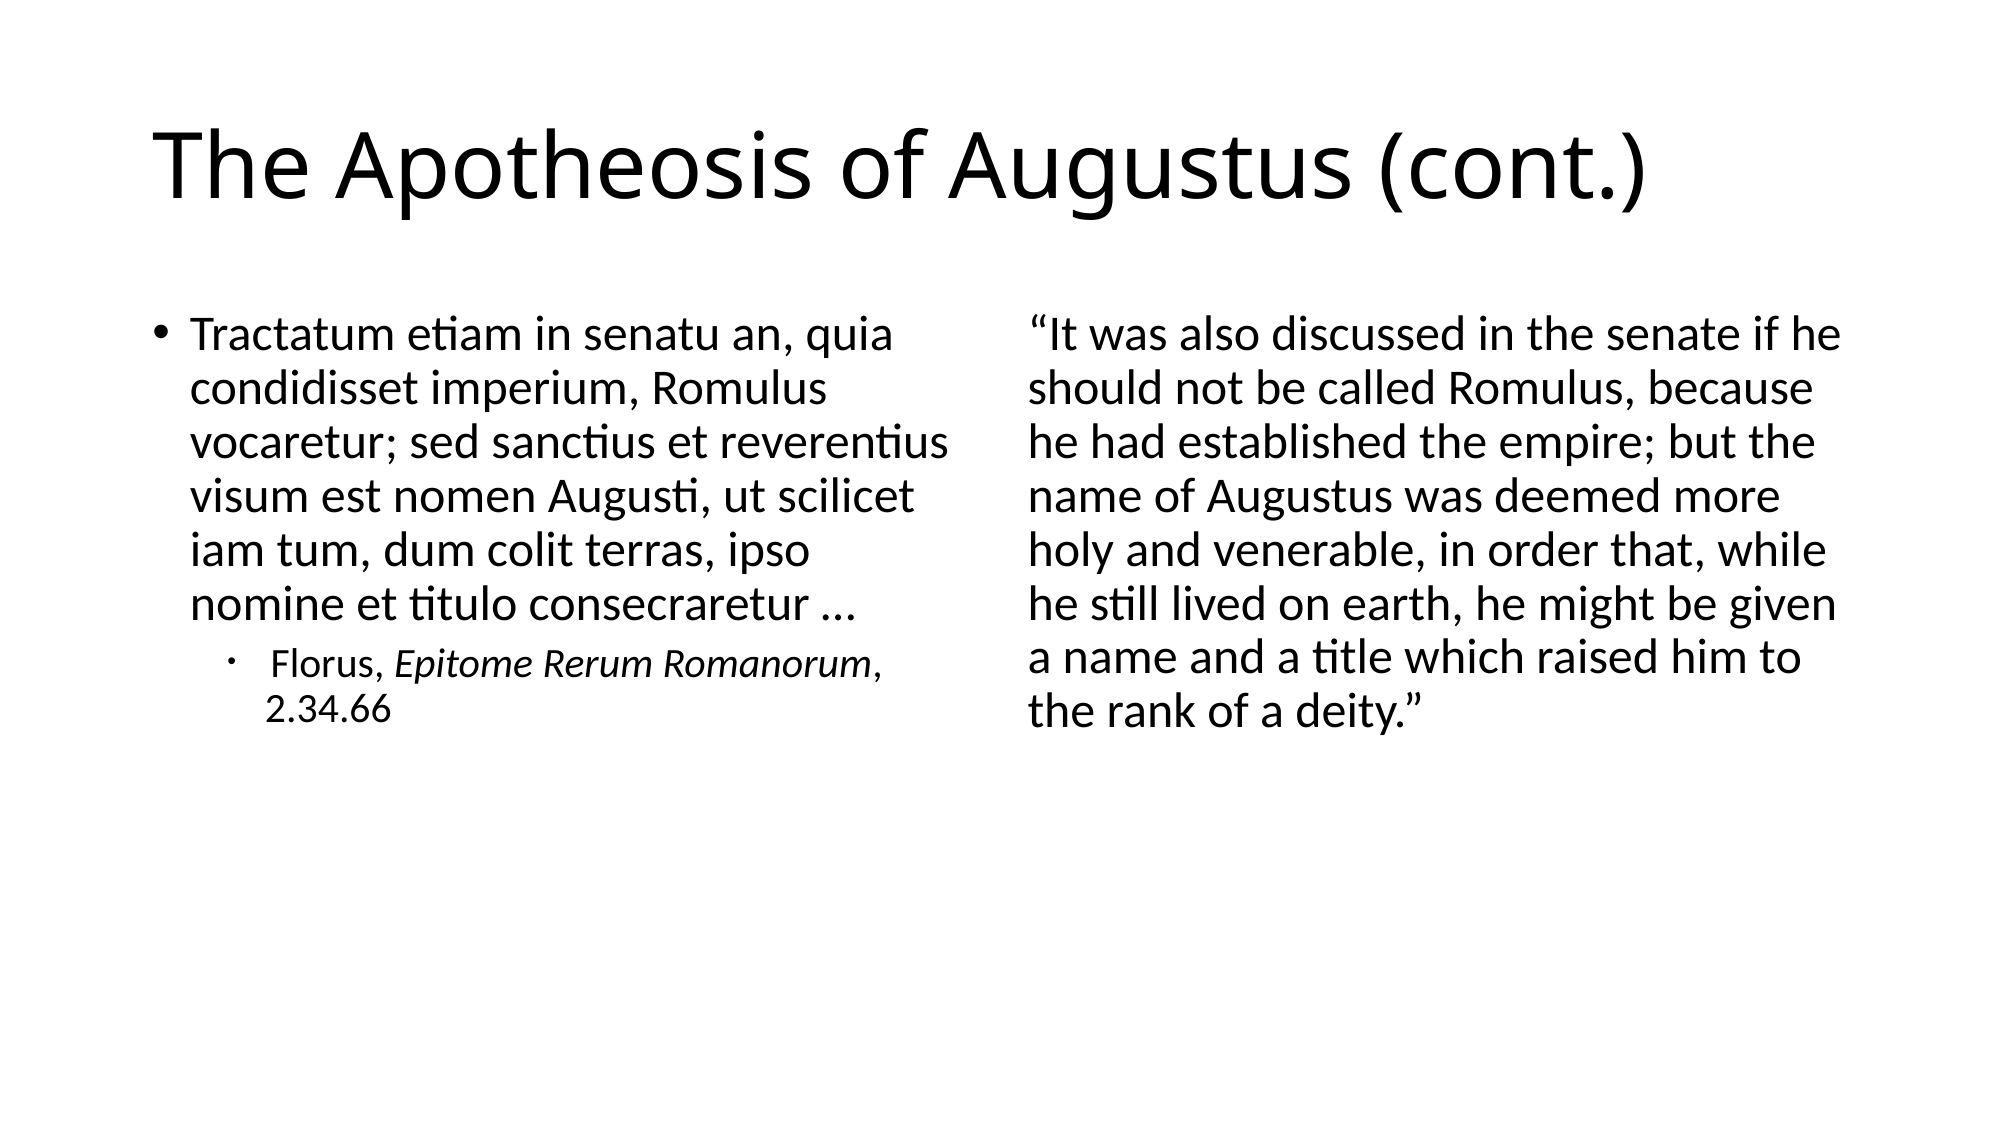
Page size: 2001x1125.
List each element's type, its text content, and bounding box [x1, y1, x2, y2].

title The Apotheosis of Augustus (cont.) [137, 59, 1863, 278]
list “It was also discussed in the senate if he should not be called Romulus, because he had established the empire; but the name of Augustus was deemed more holy and venerable, in order that, while he still lived on earth, he might be given a name and a title which raised him to the rank of a deity.” [1012, 299, 1863, 1014]
list Tractatum etiam in senatu an, quia condidisset imperium, Romulus vocaretur; sed sanctius et reverentius visum est nomen Augusti, ut scilicet iam tum, dum colit terras, ipso nomine et titulo consecraretur … Florus, Epitome Rerum Romanorum, 2.34.66 [137, 299, 988, 1014]
